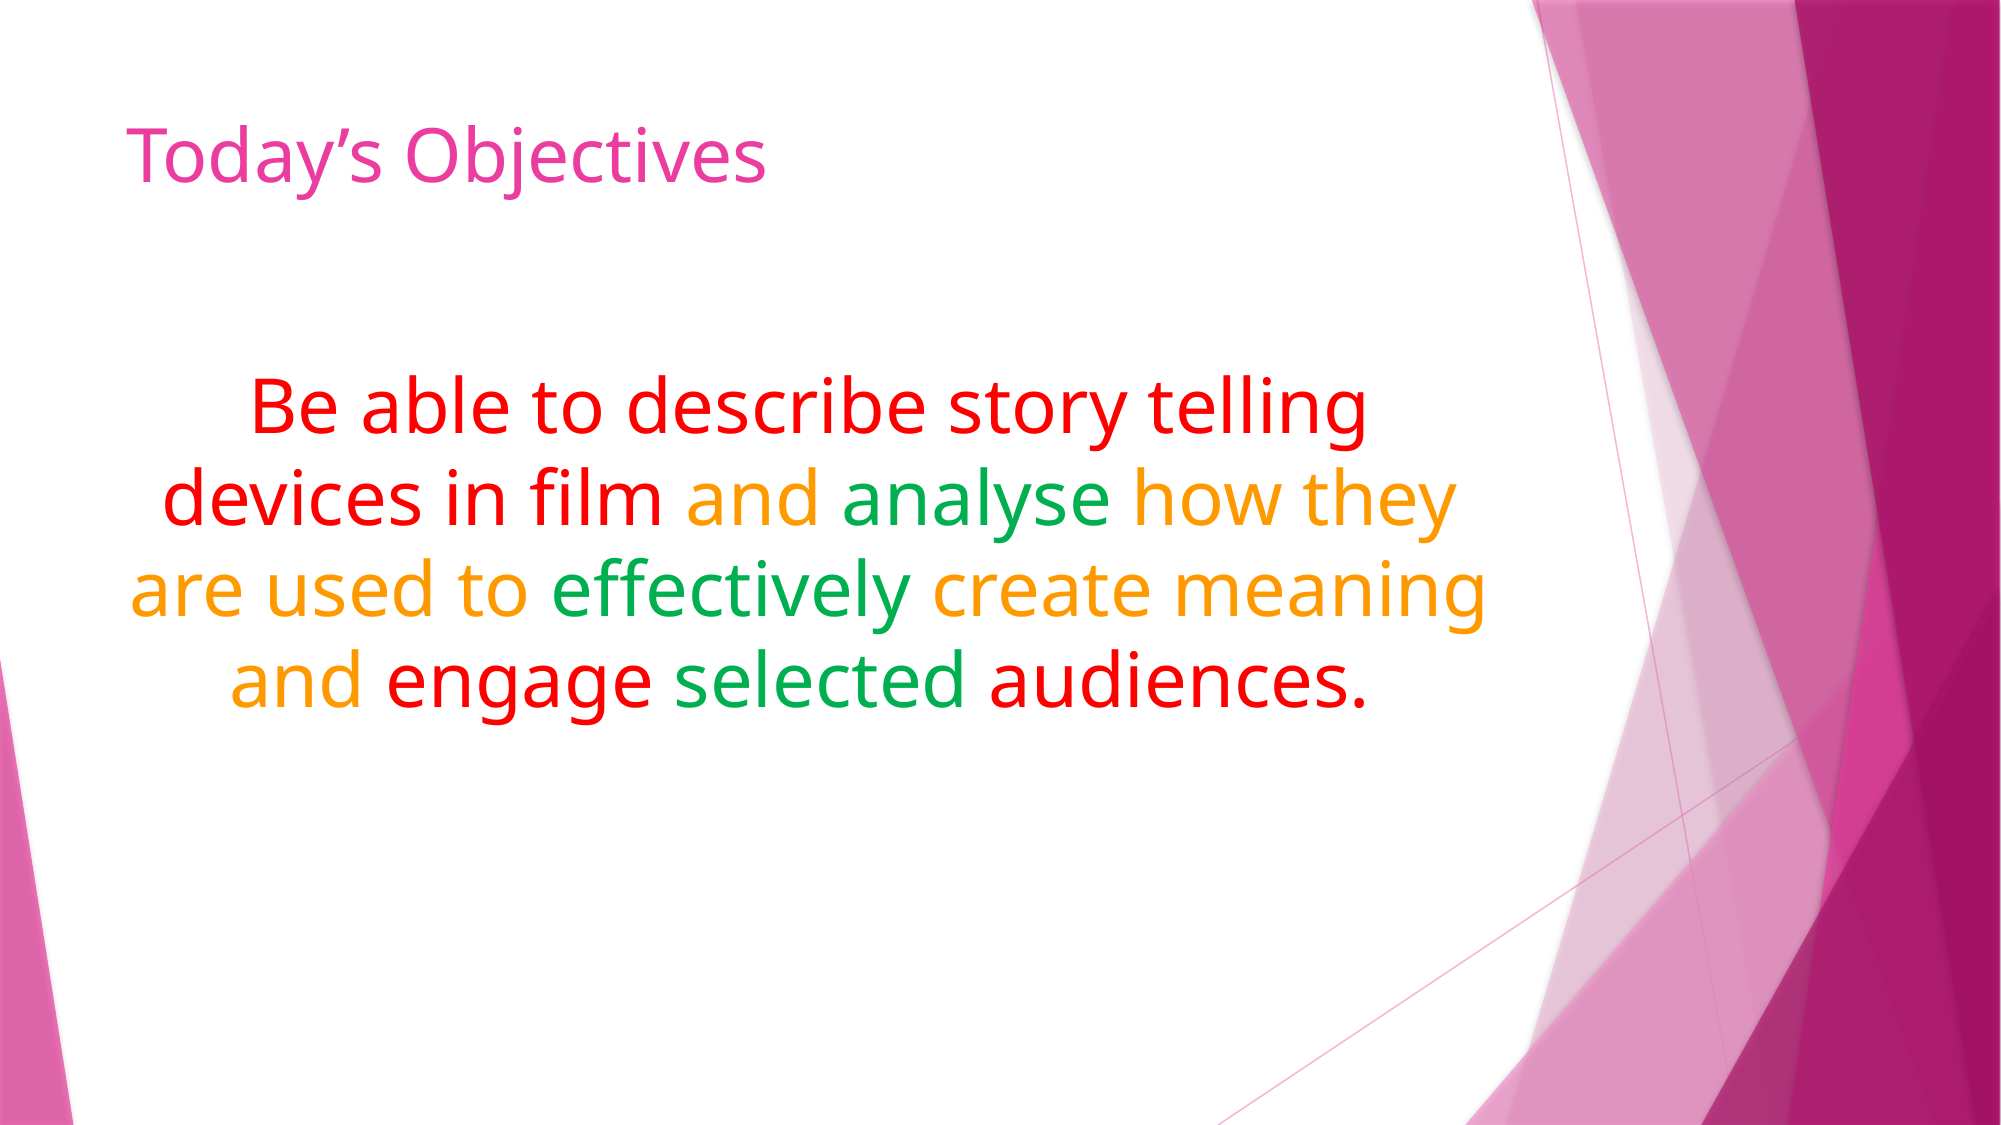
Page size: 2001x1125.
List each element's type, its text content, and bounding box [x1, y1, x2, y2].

list Be able to describe story telling devices in film and analyse how they are used to effectively create meaning and engage selected audiences. [111, 350, 1508, 738]
title Today’s Objectives [111, 99, 1522, 317]
